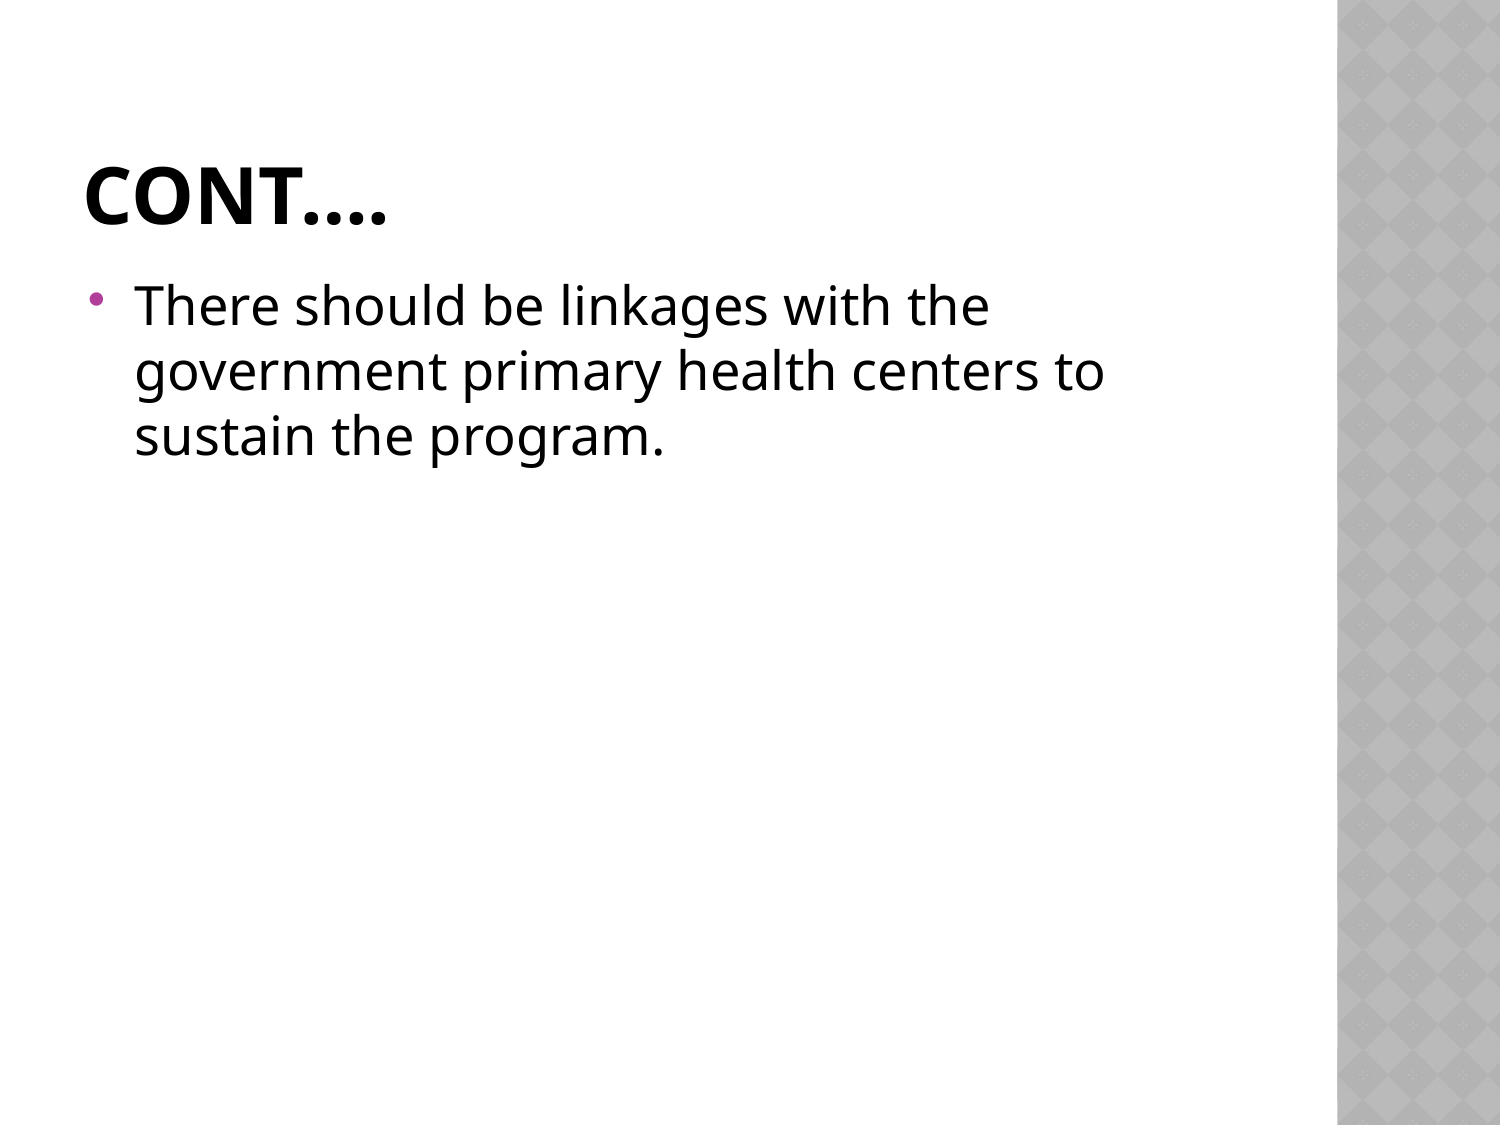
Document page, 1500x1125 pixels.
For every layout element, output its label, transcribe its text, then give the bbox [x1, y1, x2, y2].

list There should be linkages with the government primary health centers to sustain the program. [75, 264, 1263, 1059]
title Cont…. [75, 52, 1263, 240]
